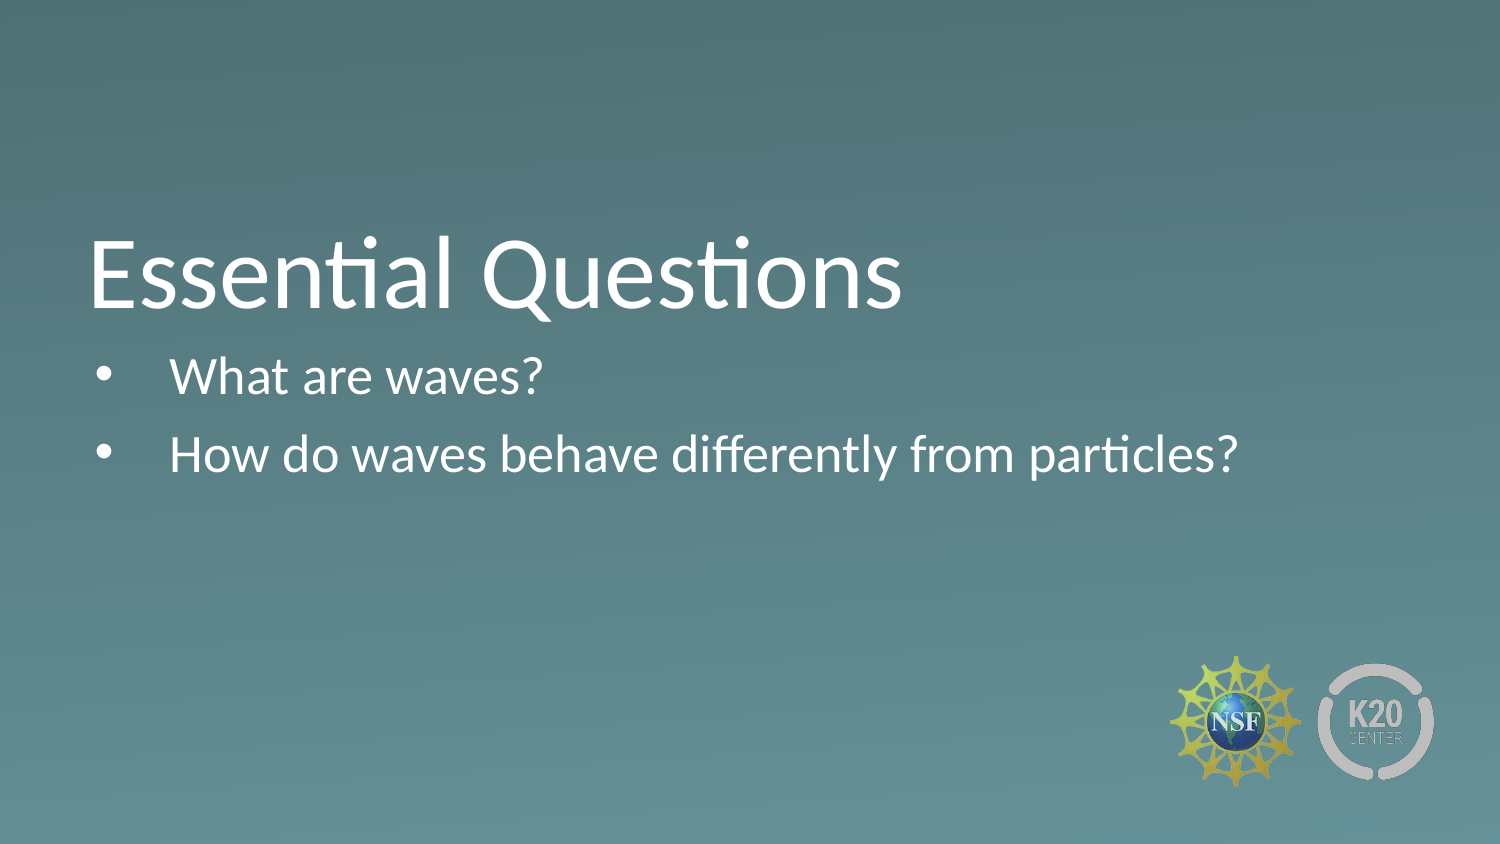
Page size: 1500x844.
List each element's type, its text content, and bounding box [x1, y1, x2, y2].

picture [1300, 646, 1451, 797]
list What are waves? How do waves behave differently from particles? [86, 332, 1362, 673]
title Essential Questions [86, 161, 1362, 330]
